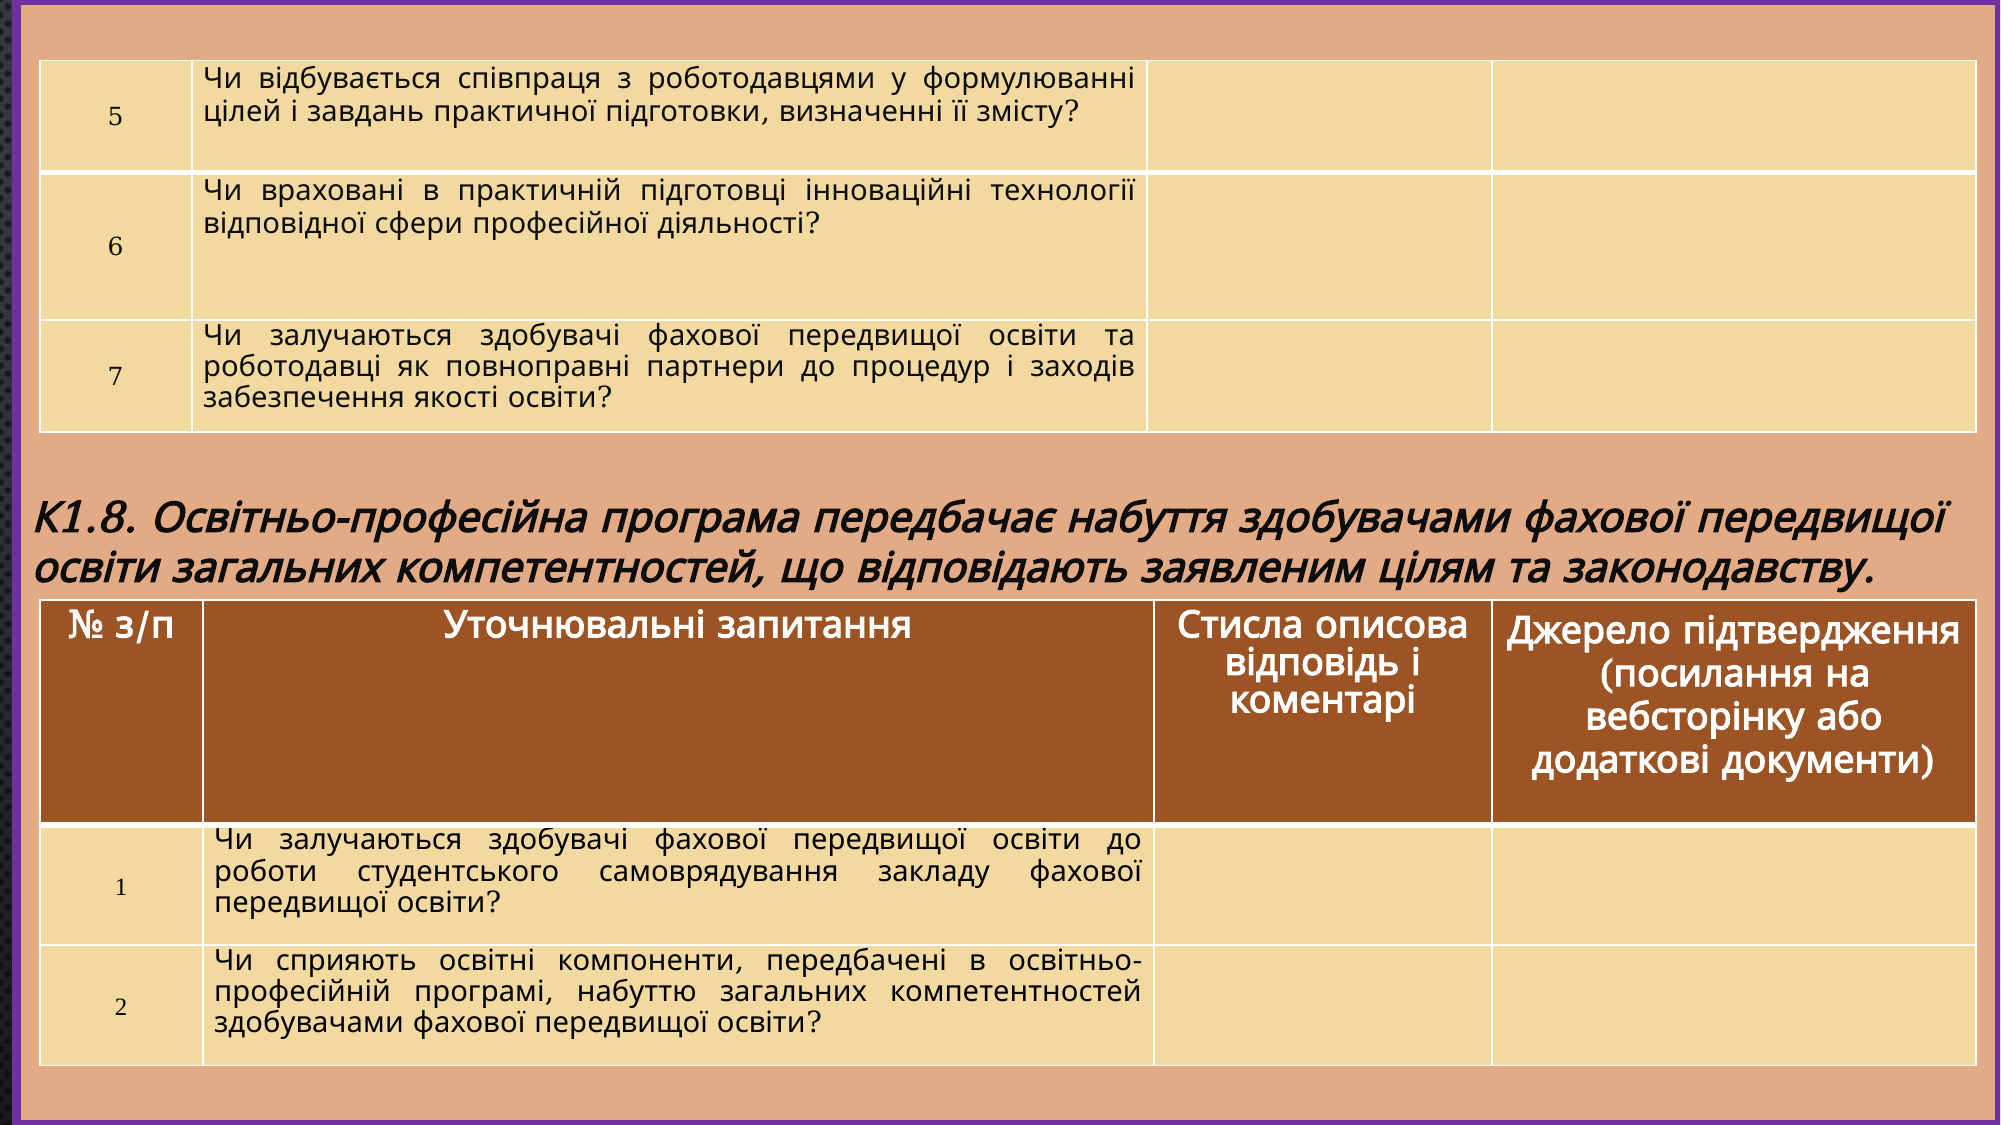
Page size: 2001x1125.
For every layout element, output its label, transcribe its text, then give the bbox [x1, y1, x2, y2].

table_cell [1493, 946, 1975, 1065]
table_header 5 [41, 61, 191, 170]
table_cell Чи сприяють освітні компоненти, передбачені в освітньо-професійній програмі, набуттю загальних компетентностей здобувачами фахової передвищої освіти? [204, 946, 1153, 1065]
table_cell Чи залучаються здобувачі фахової передвищої освіти до роботи студентського самоврядування закладу фахової передвищої освіти? [204, 828, 1153, 944]
table_cell Чи залучаються здобувачі фахової передвищої освіти та роботодавці як повноправні партнери до процедур і заходів забезпечення якості освіти? [193, 321, 1146, 431]
table_header № з/п [41, 601, 202, 822]
table_header [1148, 61, 1491, 170]
table_cell [1155, 946, 1491, 1065]
table_cell [1148, 321, 1491, 431]
table_cell 7 [41, 321, 191, 431]
table_cell [1493, 175, 1975, 319]
table_cell Чи враховані в практичній підготовці інноваційні технології відповідної сфери професійної діяльності? [193, 175, 1146, 319]
table_cell 1 [41, 828, 202, 944]
table_cell 6 [41, 175, 191, 319]
table_header Стисла описова відповідь і коментарі [1155, 601, 1491, 822]
table_header Уточнювальні запитання [204, 601, 1153, 822]
table_cell [1148, 175, 1491, 319]
table_header [1493, 61, 1975, 170]
table_header Чи відбувається співпраця з роботодавцями у формулюванні цілей і завдань практичної підготовки, визначенні її змісту? [193, 61, 1146, 170]
table_cell [1155, 828, 1491, 944]
table_cell [1493, 828, 1975, 944]
table_cell [1493, 321, 1975, 431]
table_header Джерело підтвердження (посилання на вебсторінку або додаткові документи) [1493, 601, 1975, 822]
table_cell 2 [41, 946, 202, 1065]
text_box К1.8. Освітньо-професійна програма передбачає набуття здобувачами фахової передвищої освіти загальних компетентностей, що відповідають заявленим цілям та законодавству. [15, 0, 2000, 1125]
